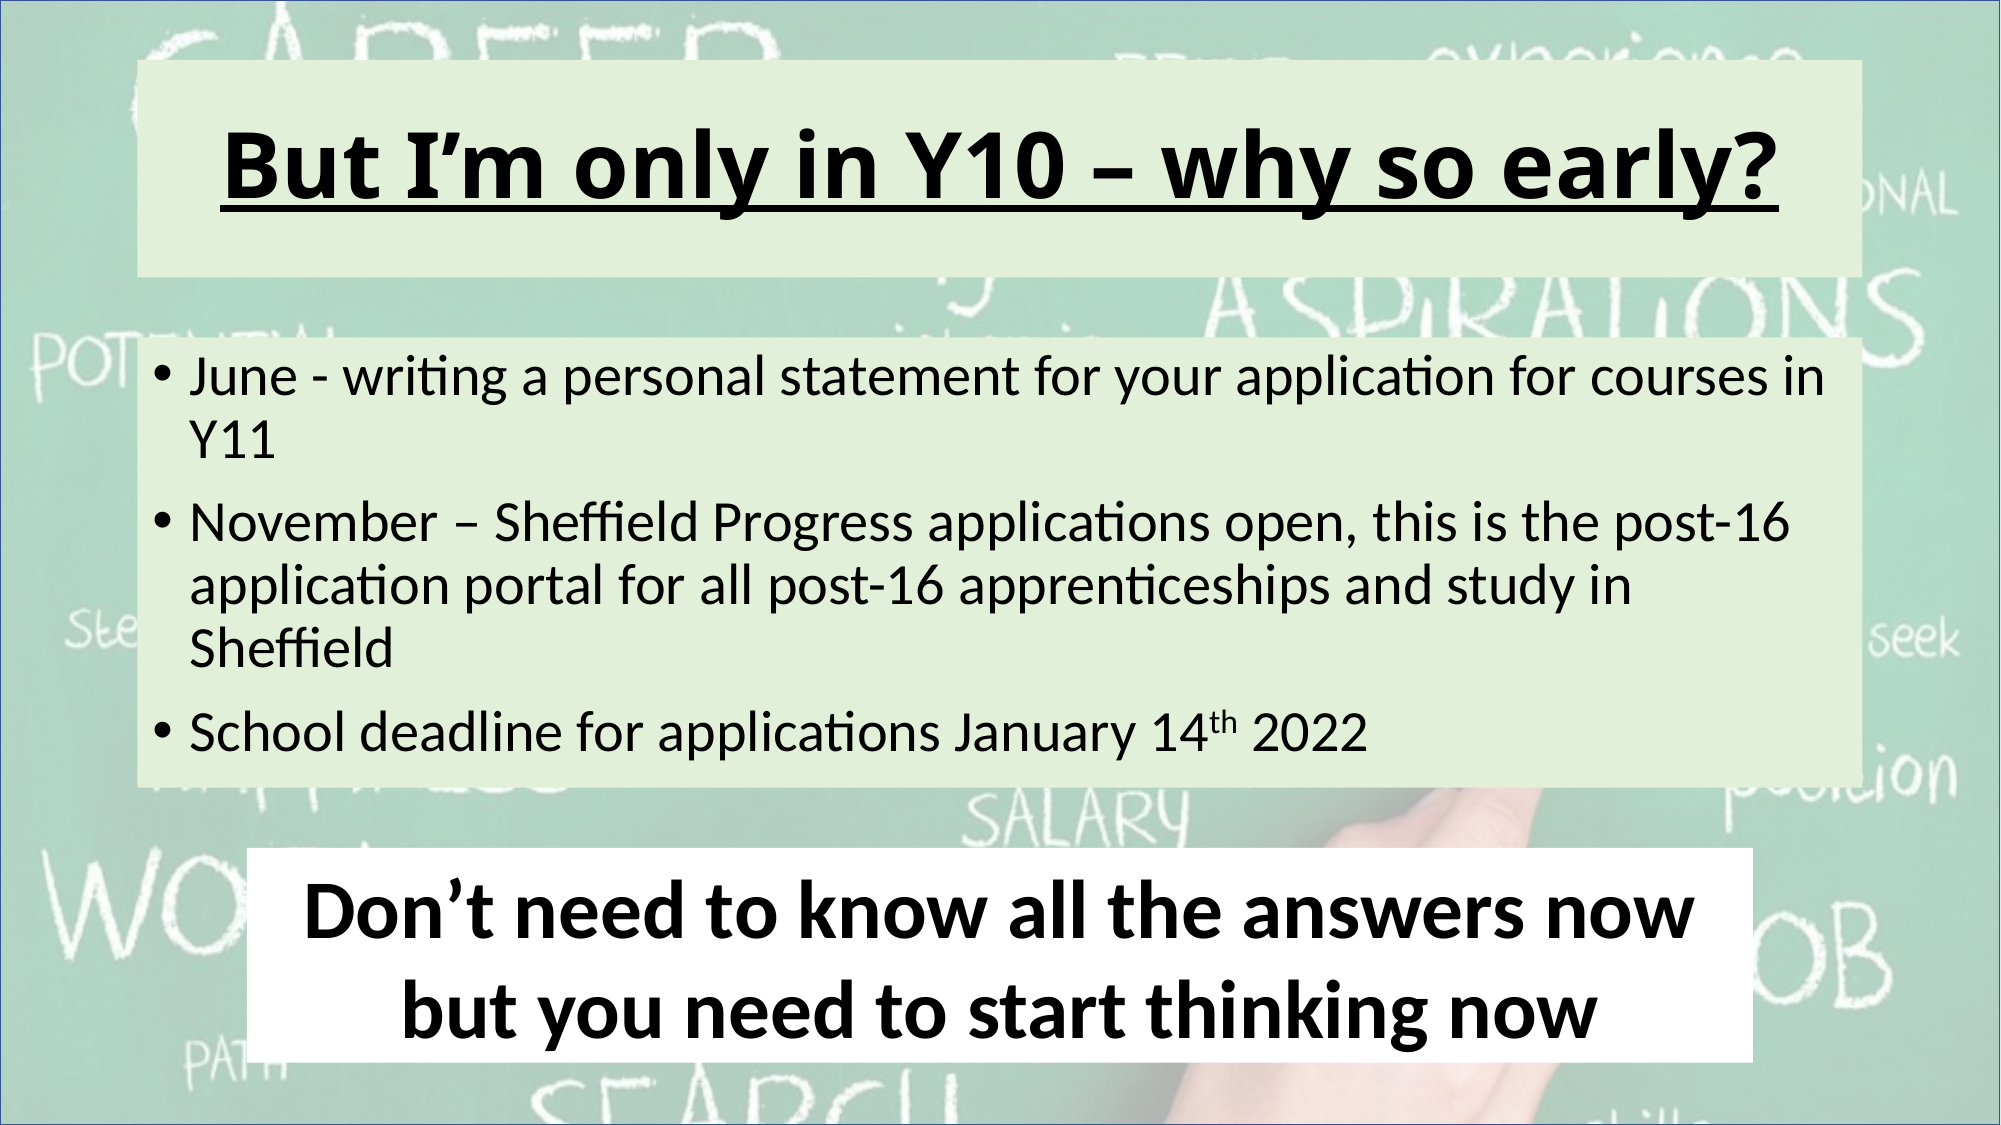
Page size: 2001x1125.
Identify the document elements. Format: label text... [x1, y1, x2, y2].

text_box Don’t need to know all the answers now but you need to start thinking now [246, 847, 1753, 1063]
list June - writing a personal statement for your application for courses in Y11 November – Sheffield Progress applications open, this is the post-16 application portal for all post-16 apprenticeships and study in Sheffield School deadline for applications January 14th 2022 [137, 337, 1863, 788]
title But I’m only in Y10 – why so early? [137, 59, 1863, 278]
